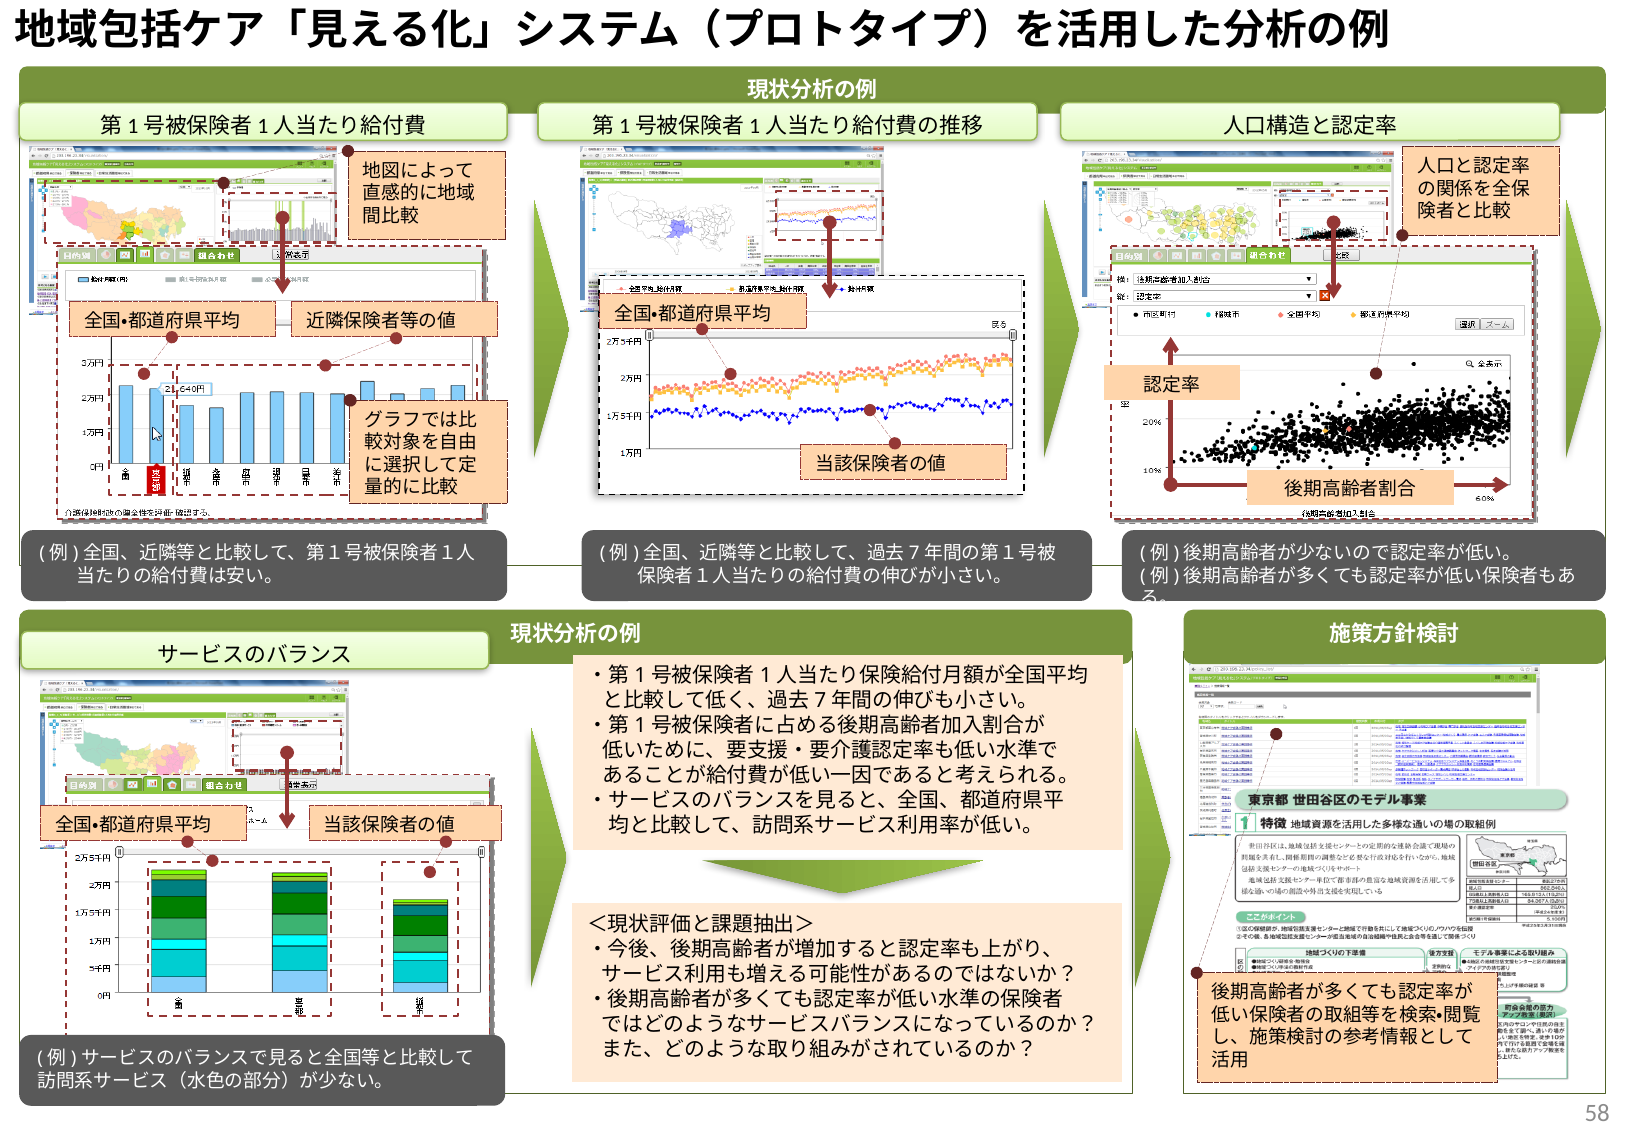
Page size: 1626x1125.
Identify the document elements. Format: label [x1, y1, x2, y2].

text_box [17, 609, 1134, 1118]
picture [40, 680, 489, 1048]
picture [1189, 658, 1572, 1083]
slide_number [1245, 1081, 1625, 1125]
text_box [1135, 727, 1171, 988]
text_box [0, 0, 1625, 1096]
picture [580, 146, 1024, 494]
picture [1082, 151, 1533, 519]
picture [28, 146, 482, 519]
